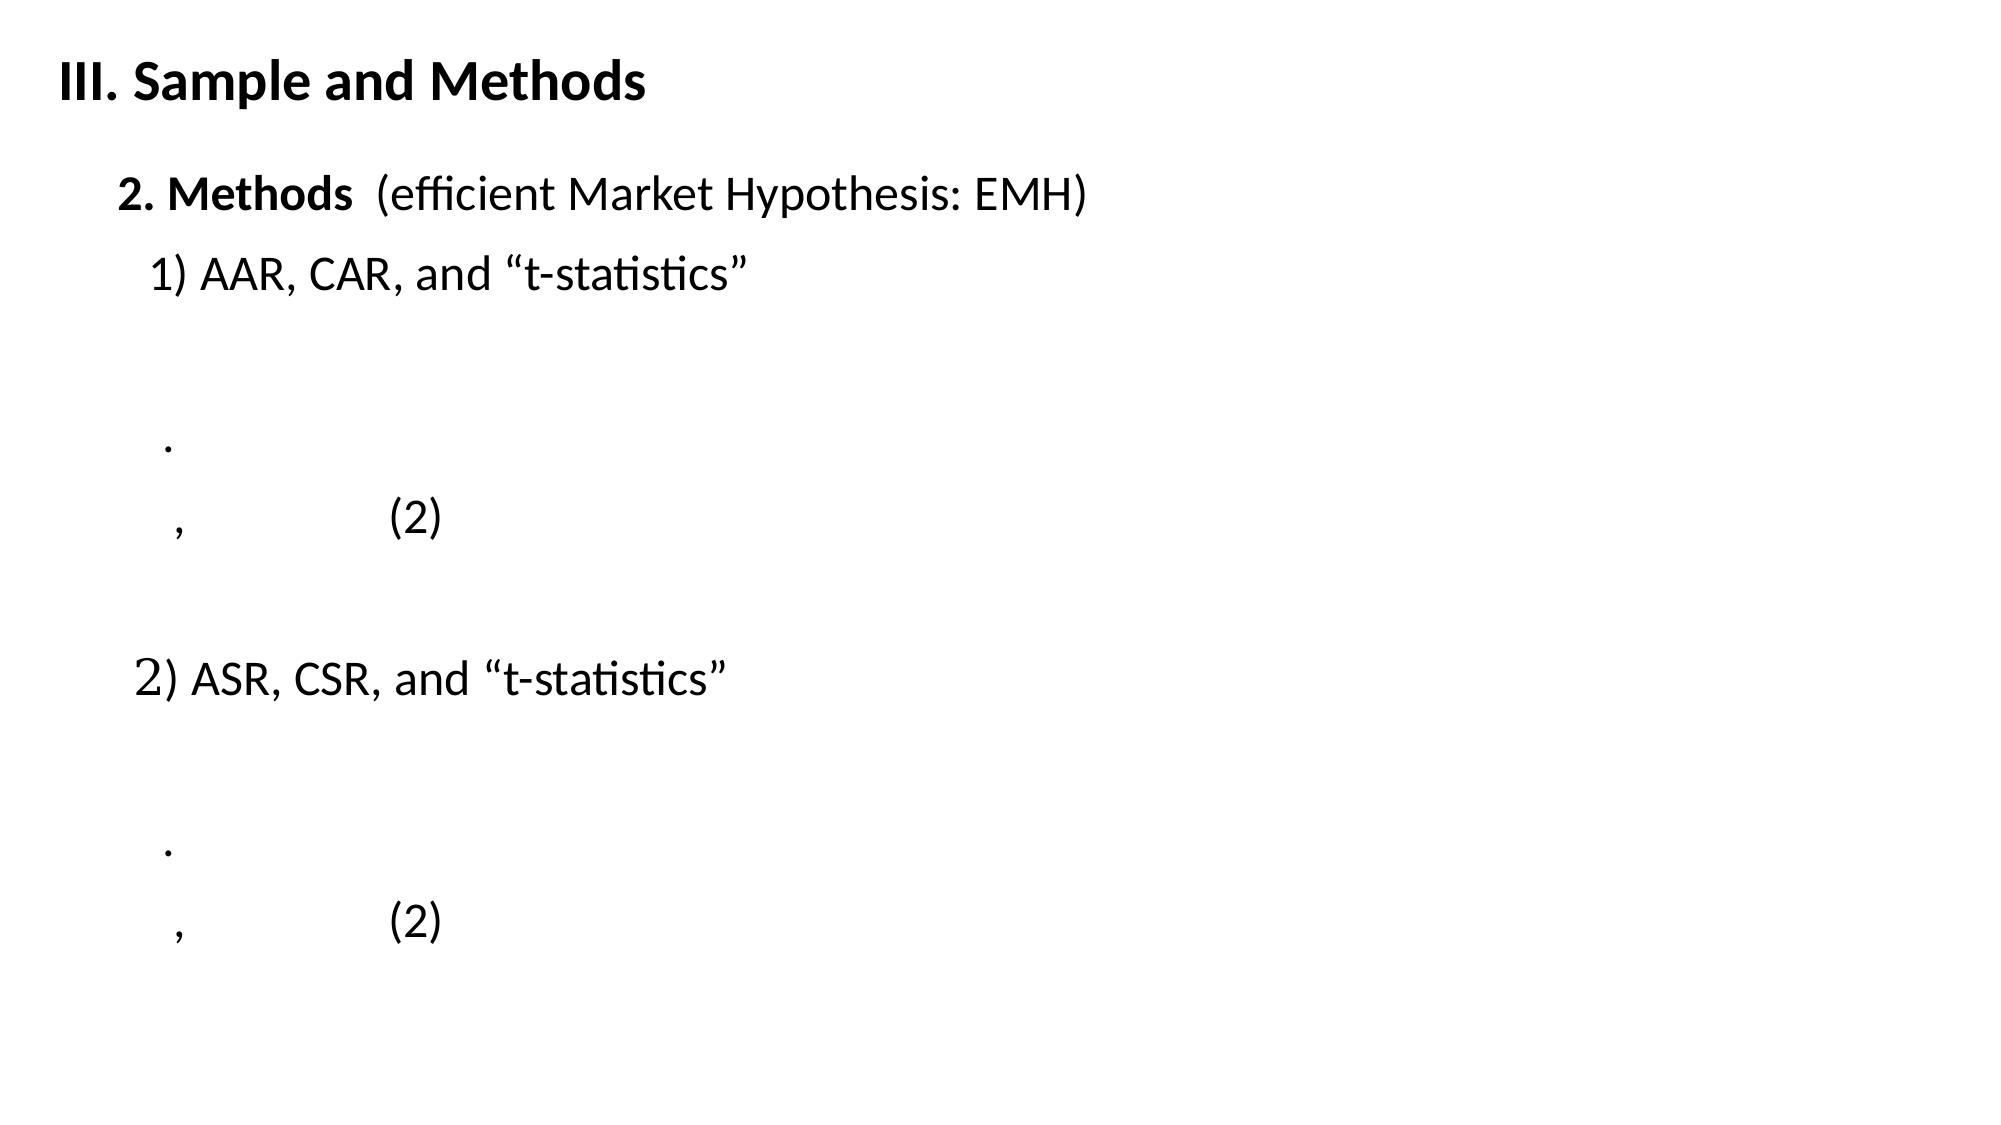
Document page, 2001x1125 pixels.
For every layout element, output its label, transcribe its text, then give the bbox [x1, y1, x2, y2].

text_box III. Sample and Methods [43, 40, 1386, 123]
